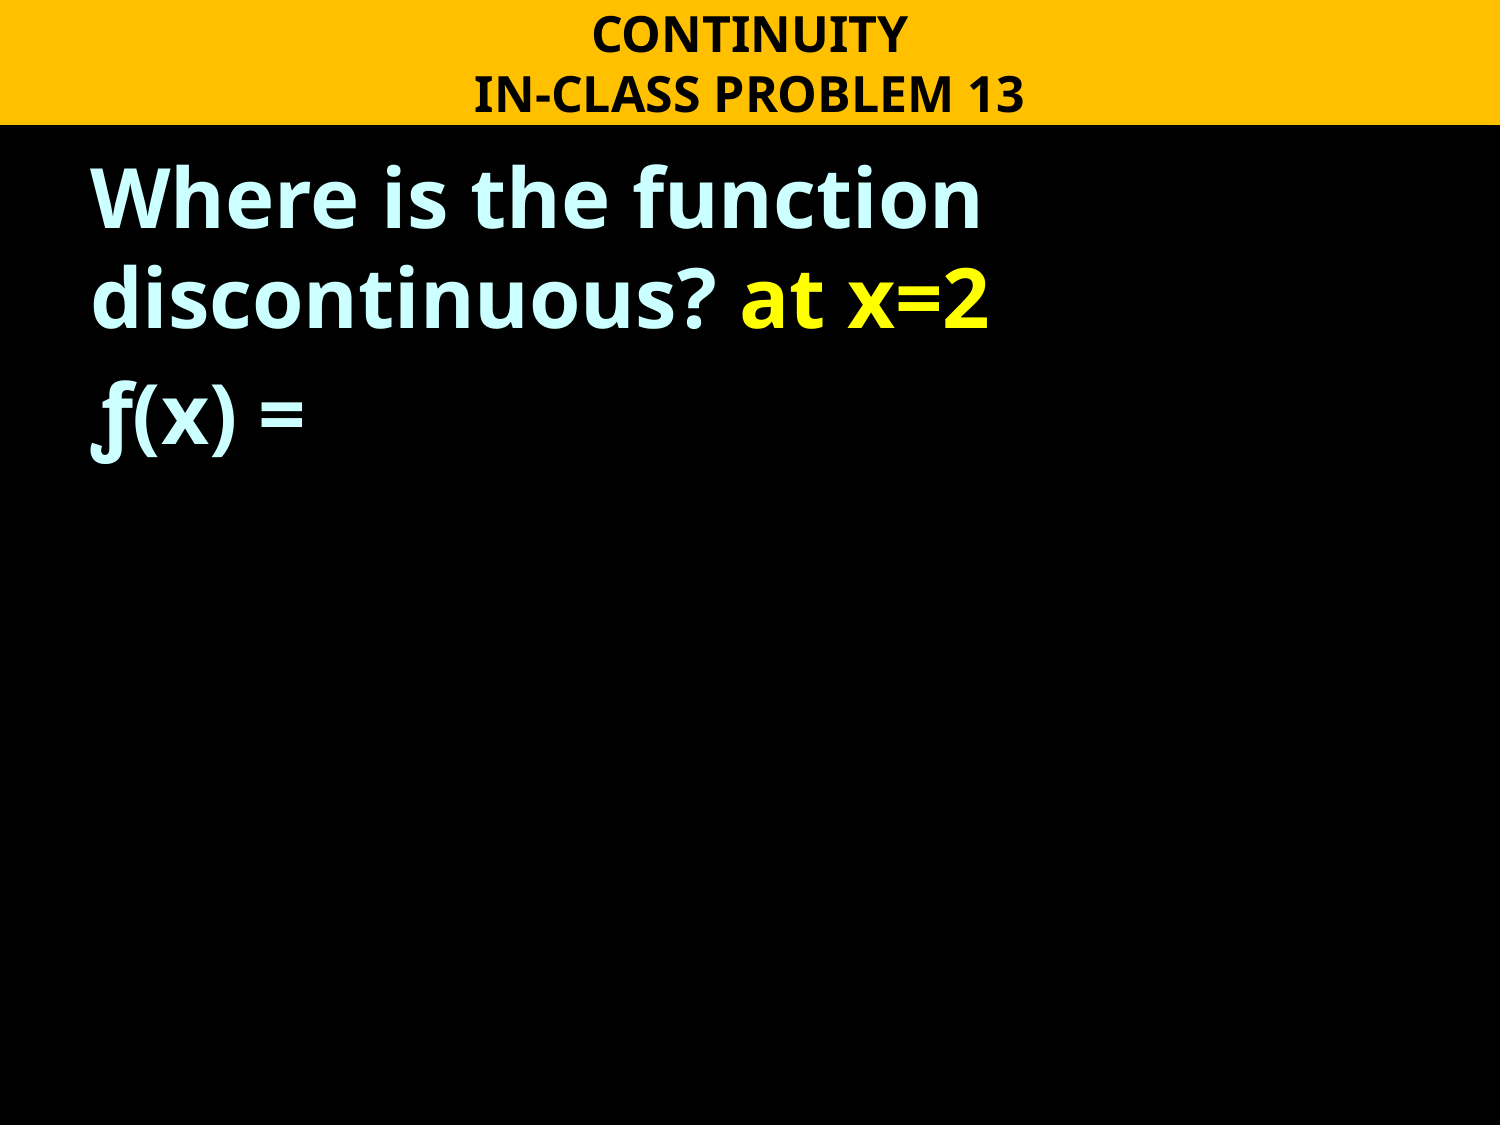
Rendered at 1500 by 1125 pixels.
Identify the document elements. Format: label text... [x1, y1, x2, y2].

text_box CONTINUITY IN-CLASS PROBLEM 13 [0, 0, 1500, 125]
